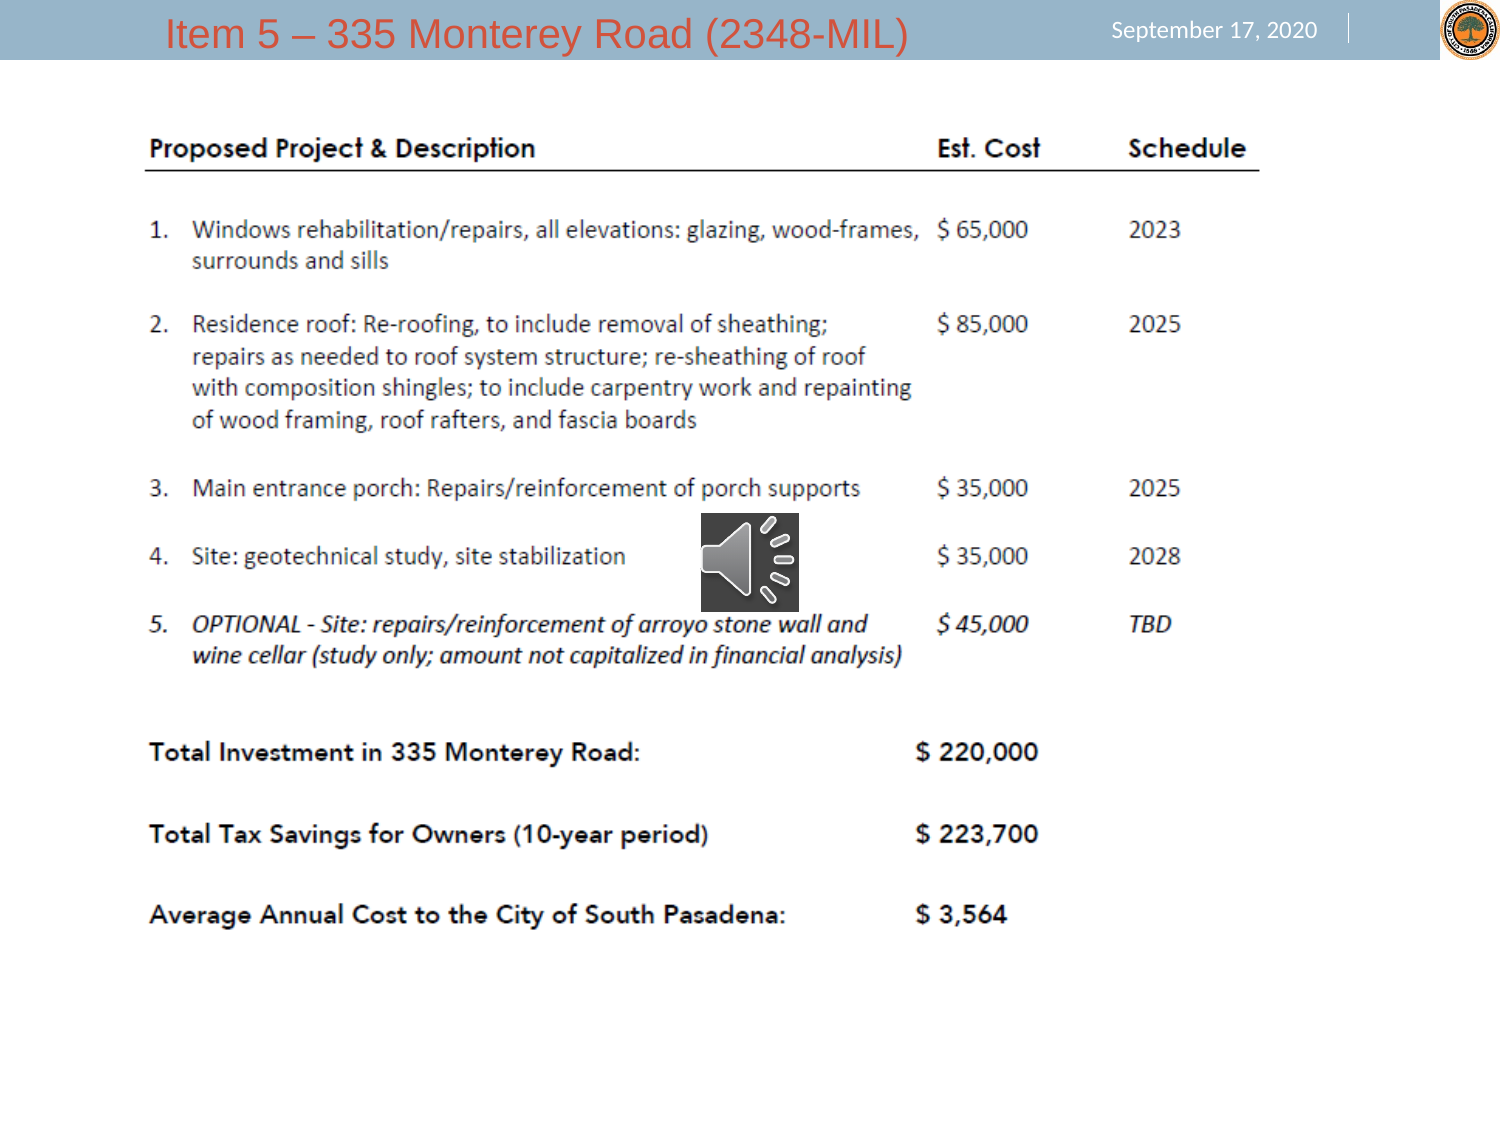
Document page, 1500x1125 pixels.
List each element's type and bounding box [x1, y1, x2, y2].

picture [91, 119, 1286, 936]
picture [1440, 0, 1500, 60]
text_box [16, 104, 1500, 186]
